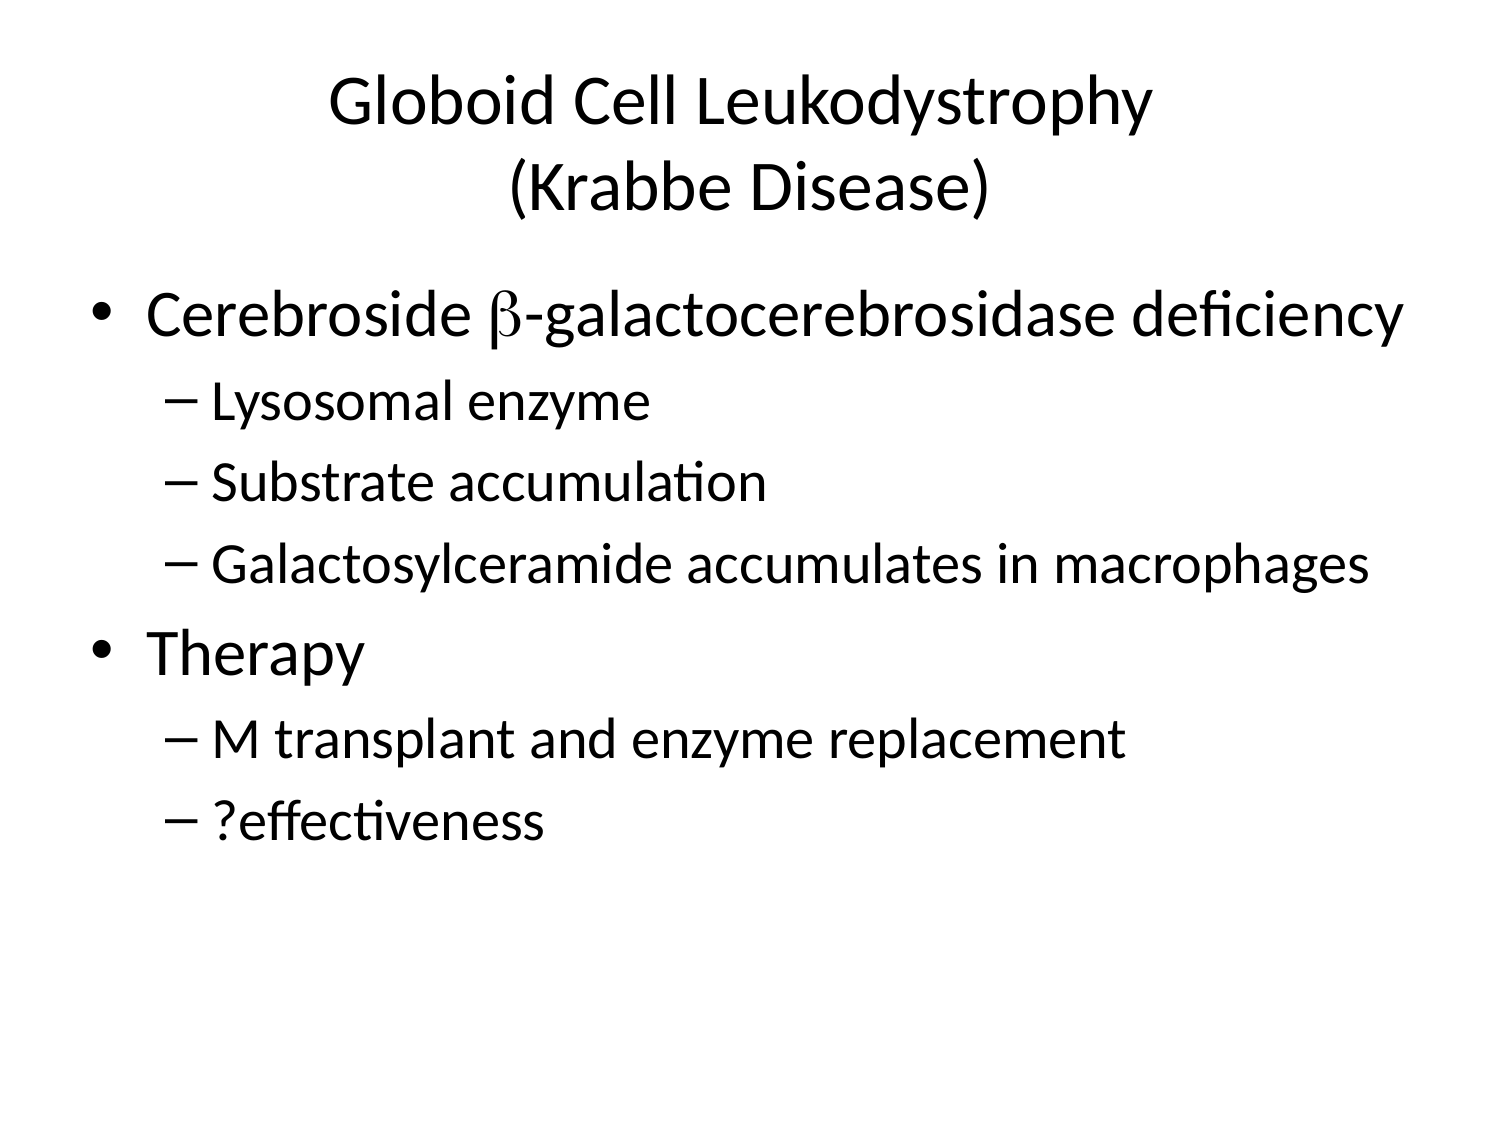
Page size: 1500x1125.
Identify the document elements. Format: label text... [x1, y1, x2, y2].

title Globoid Cell Leukodystrophy (Krabbe Disease) [75, 45, 1425, 233]
list Cerebroside b-galactocerebrosidase deficiency Lysosomal enzyme Substrate accumulation Galactosylceramide accumulates in macrophages Therapy M transplant and enzyme replacement ?effectiveness [75, 262, 1425, 1005]
